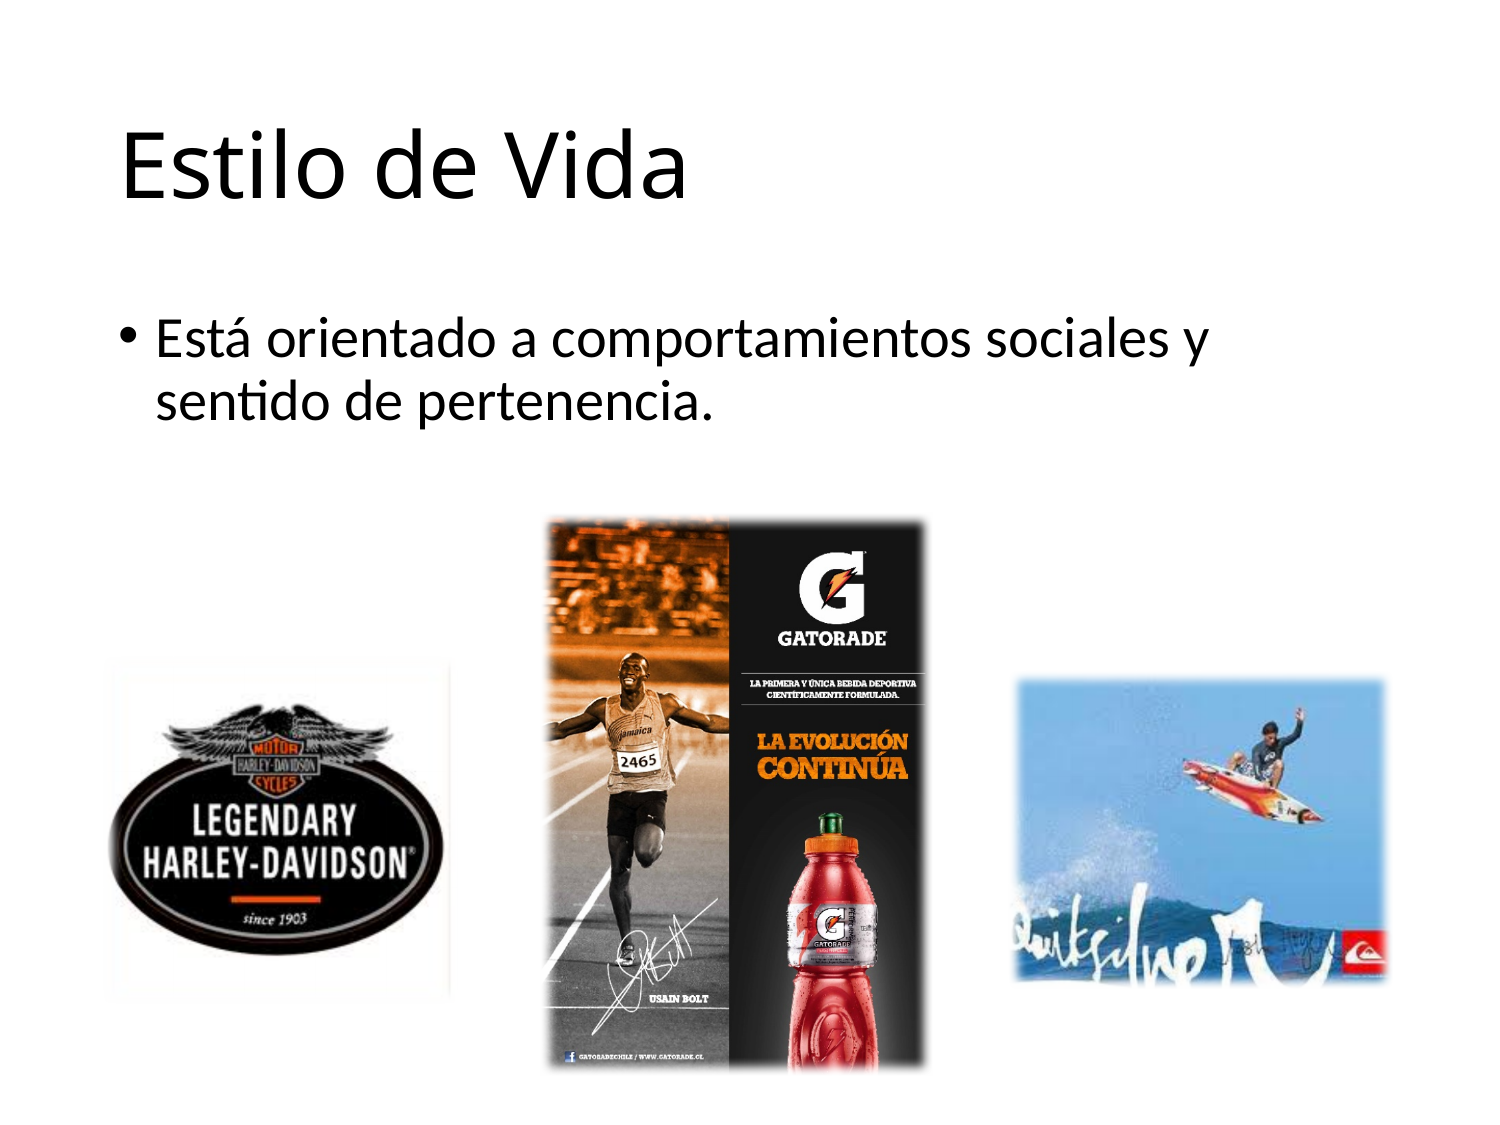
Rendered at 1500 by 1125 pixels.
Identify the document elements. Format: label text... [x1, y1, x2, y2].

list Está orientado a comportamientos sociales y sentido de pertenencia. [103, 299, 1397, 1014]
picture [540, 512, 933, 1076]
picture [103, 656, 458, 1004]
picture [1007, 670, 1394, 990]
title Estilo de Vida [103, 59, 1397, 278]
